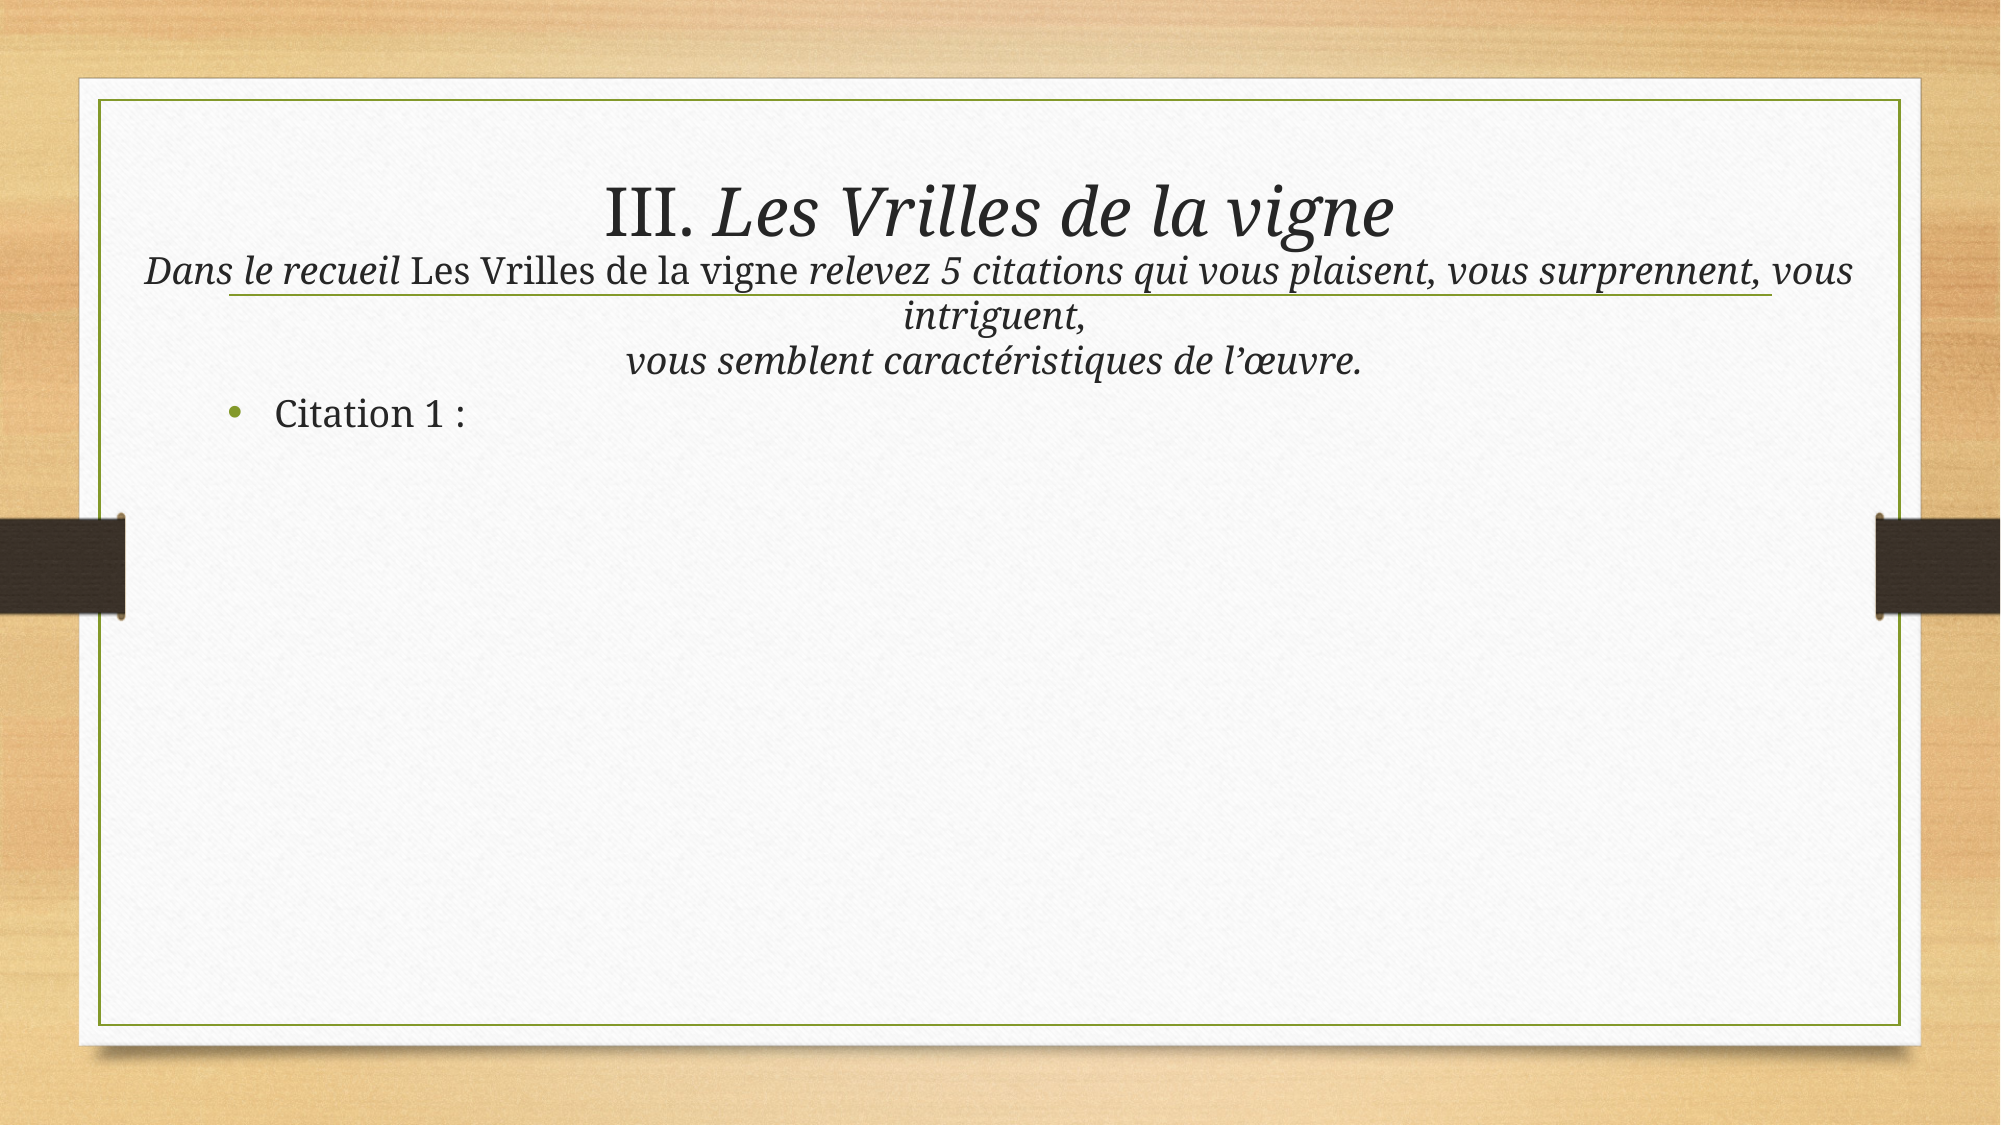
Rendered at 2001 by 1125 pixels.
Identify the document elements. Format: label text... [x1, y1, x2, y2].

picture [0, 0, 2001, 1125]
text_box Dans le recueil Les Vrilles de la vigne relevez 5 citations qui vous plaisent, vous surprennent, vous intriguent, vous semblent caractéristiques de l’œuvre. [100, 239, 1899, 318]
list Citation 1 : [212, 382, 1788, 964]
title III. Les Vrilles de la vigne [212, 161, 1788, 239]
